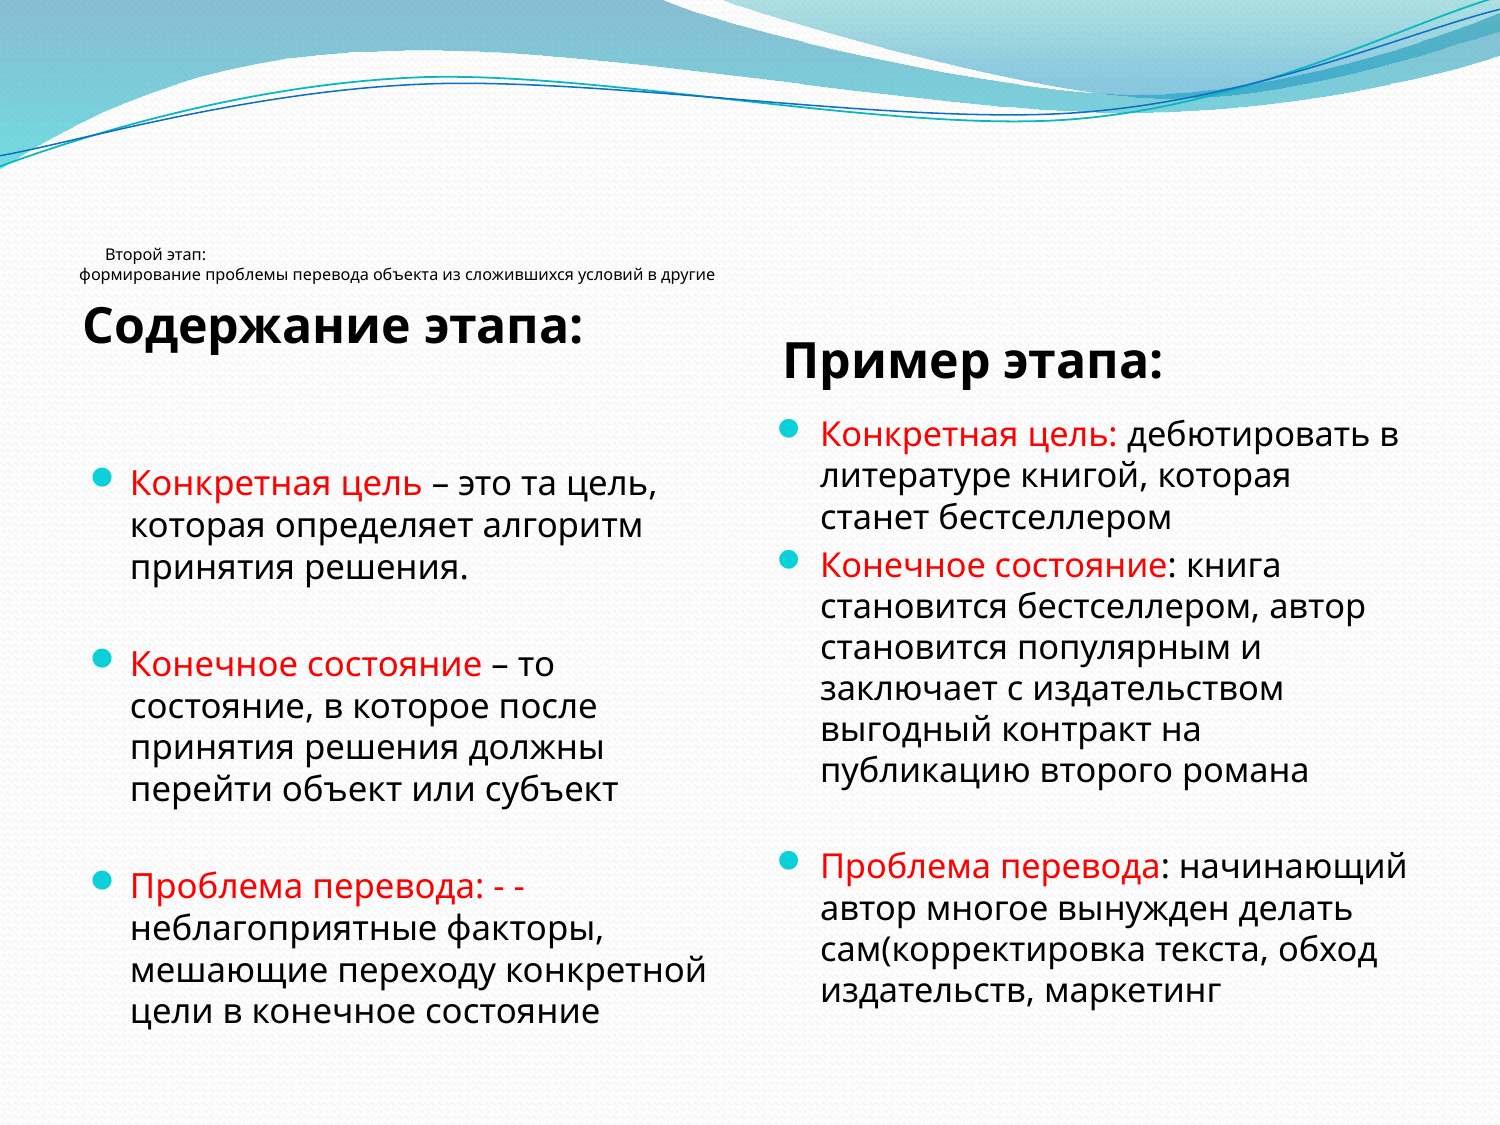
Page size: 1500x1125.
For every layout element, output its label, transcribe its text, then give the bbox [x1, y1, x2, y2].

title Второй этап: формирование проблемы перевода объекта из сложившихся условий в другие [75, 115, 1425, 303]
list Пример этапа: [761, 305, 1425, 412]
list Конкретная цель – это та цель, которая определяет алгоритм принятия решения. Конечное состояние – то состояние, в которое после принятия решения должны перейти объект или субъект Проблема перевода: - -неблагоприятные факторы, мешающие переходу конкретной цели в конечное состояние [75, 412, 738, 1044]
list Конкретная цель: дебютировать в литературе книгой, которая станет бестселлером Конечное состояние: книга становится бестселлером, автор становится популярным и заключает с издательством выгодный контракт на публикацию второго романа Проблема перевода: начинающий автор многое вынужден делать сам(корректировка текста, обход издательств, маркетинг [761, 412, 1425, 1044]
list Содержание этапа: [75, 304, 738, 412]
